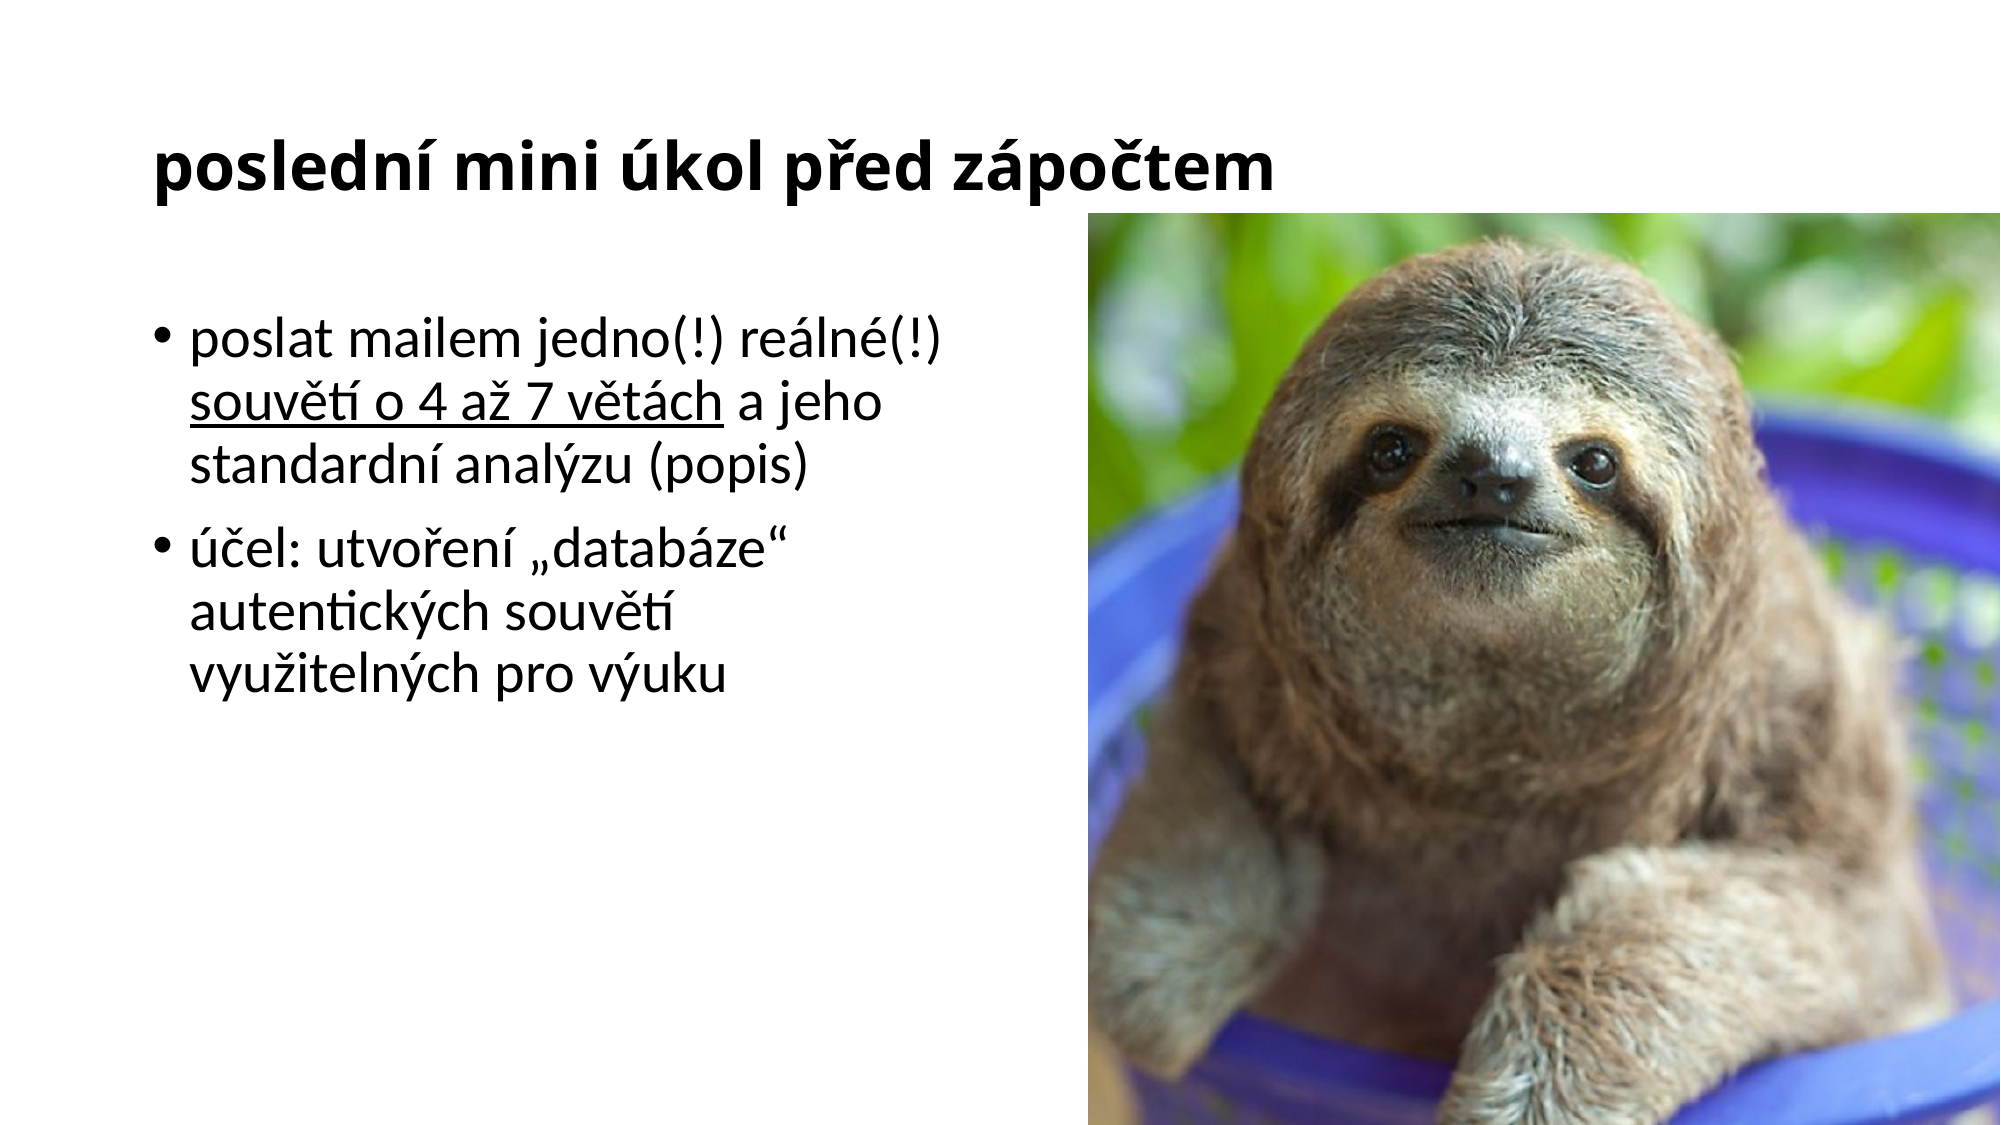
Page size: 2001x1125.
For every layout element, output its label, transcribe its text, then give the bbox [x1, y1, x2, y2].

title poslední mini úkol před zápočtem [137, 59, 1863, 278]
list poslat mailem jedno(!) reálné(!) souvětí o 4 až 7 větách a jeho standardní analýzu (popis) účel: utvoření „databáze“ autentických souvětí využitelných pro výuku [137, 299, 984, 1014]
picture [1088, 213, 2000, 1125]
